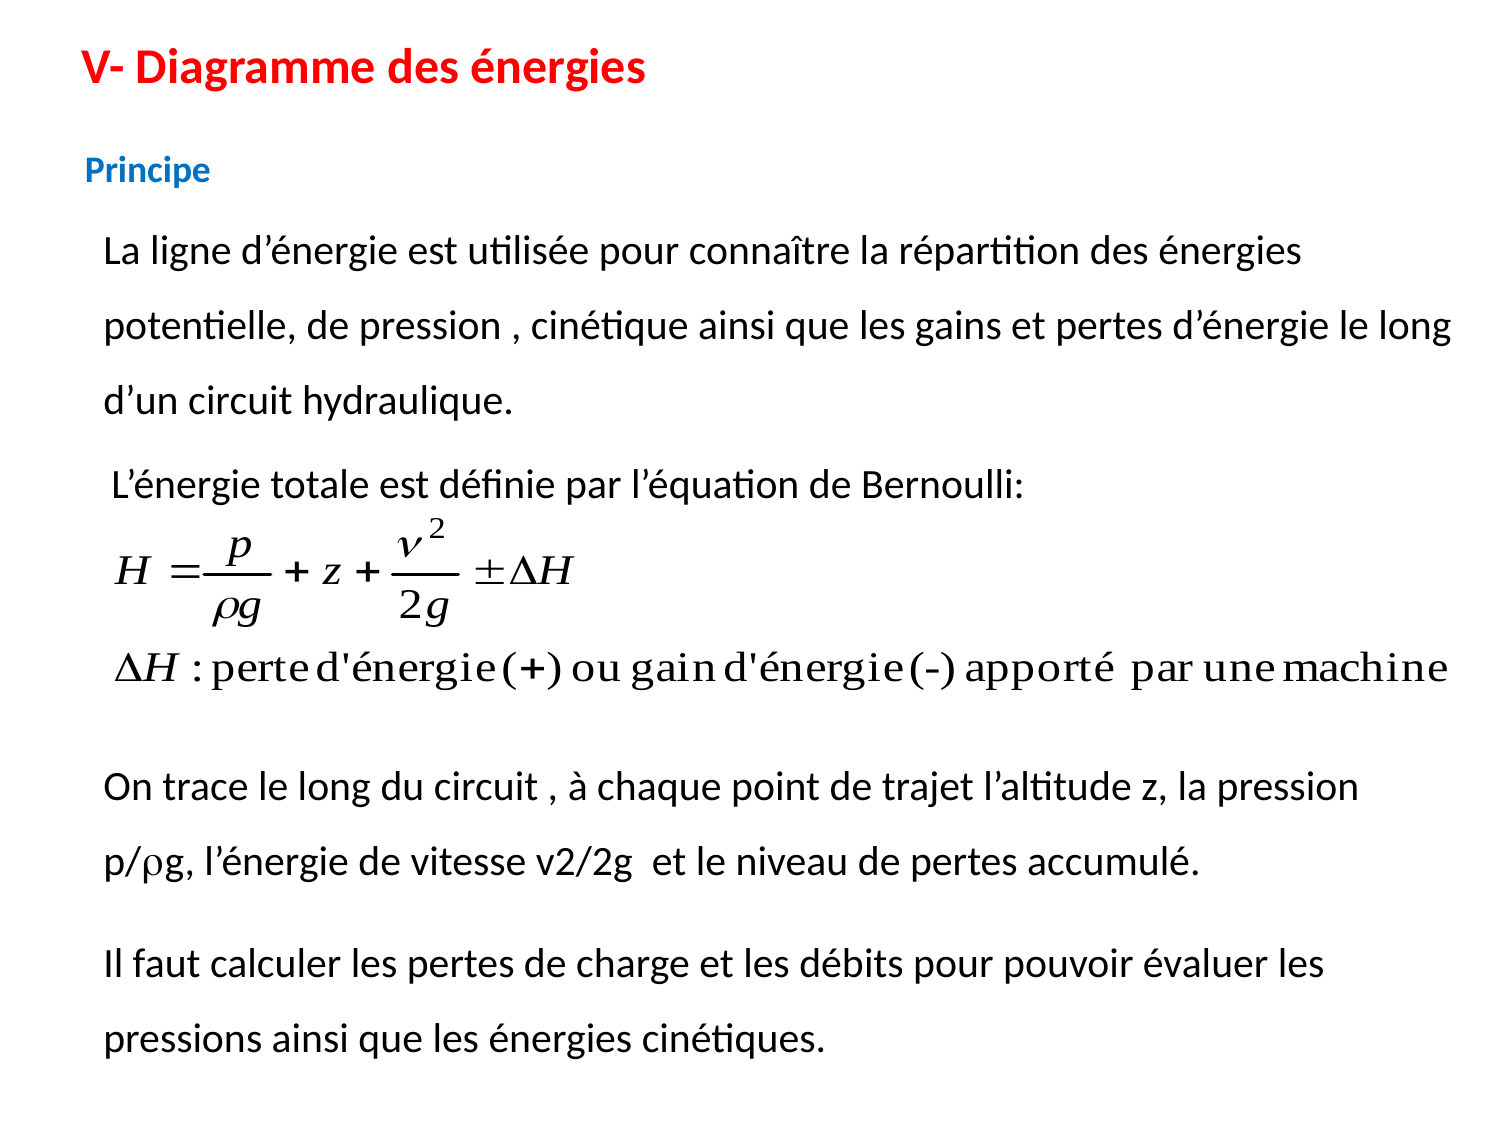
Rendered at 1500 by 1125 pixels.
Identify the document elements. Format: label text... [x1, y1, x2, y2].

text_box Il faut calculer les pertes de charge et les débits pour pouvoir évaluer les pressions ainsi que les énergies cinétiques. [88, 903, 1447, 1069]
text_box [100, 498, 1460, 705]
text_box L’énergie totale est définie par l’équation de Bernoulli: [96, 449, 1041, 501]
text_box V- Diagramme des énergies [66, 26, 662, 102]
text_box On trace le long du circuit , à chaque point de trajet l’altitude z, la pression p/g, l’énergie de vitesse v2/2g et le niveau de pertes accumulé. [88, 726, 1447, 892]
text_box Principe [70, 137, 227, 197]
text_box La ligne d’énergie est utilisée pour connaître la répartition des énergies potentielle, de pression , cinétique ainsi que les gains et pertes d’énergie le long d’un circuit hydraulique. [88, 190, 1483, 430]
